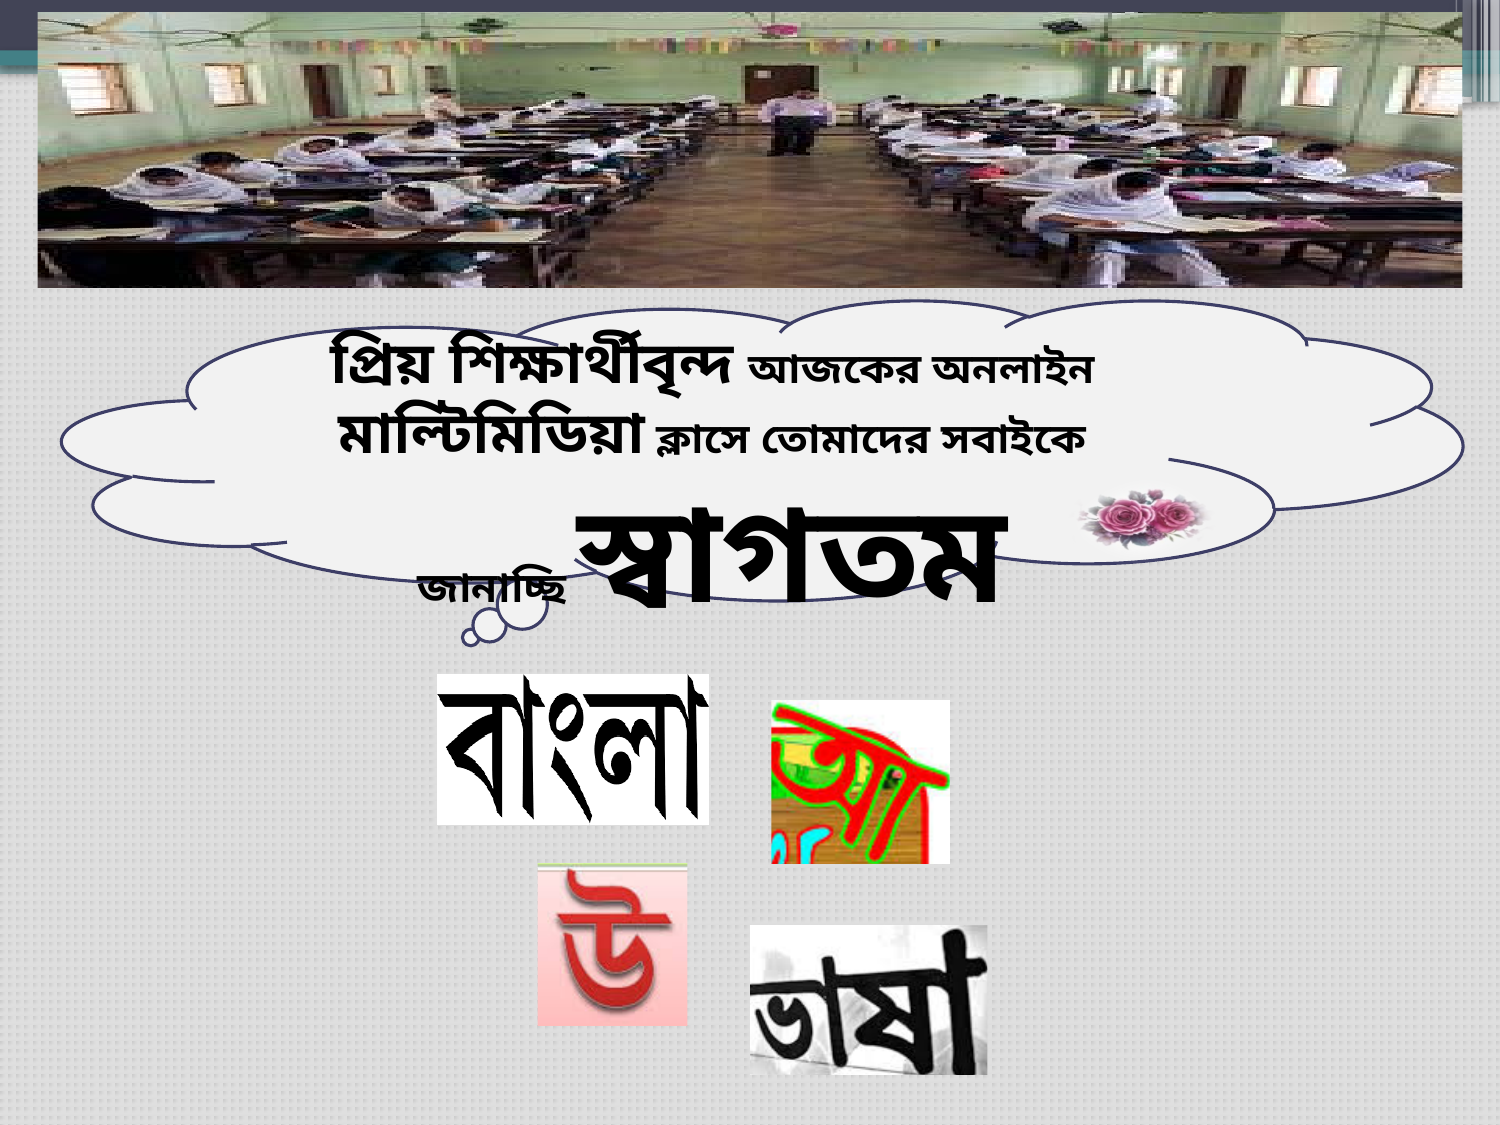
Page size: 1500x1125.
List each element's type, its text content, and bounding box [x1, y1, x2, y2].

text_box প্রিয় শিক্ষার্থীবৃন্দ আজকের অনলাইন মাল্টিমিডিয়া ক্লাসে তোমাদের সবাইকে জানাচ্ছি স্বাগতম [59, 299, 1465, 648]
picture [437, 674, 709, 826]
picture [537, 862, 688, 1026]
picture [770, 700, 951, 864]
picture [1092, 437, 1192, 604]
picture [37, 12, 1463, 288]
picture [749, 925, 988, 1076]
